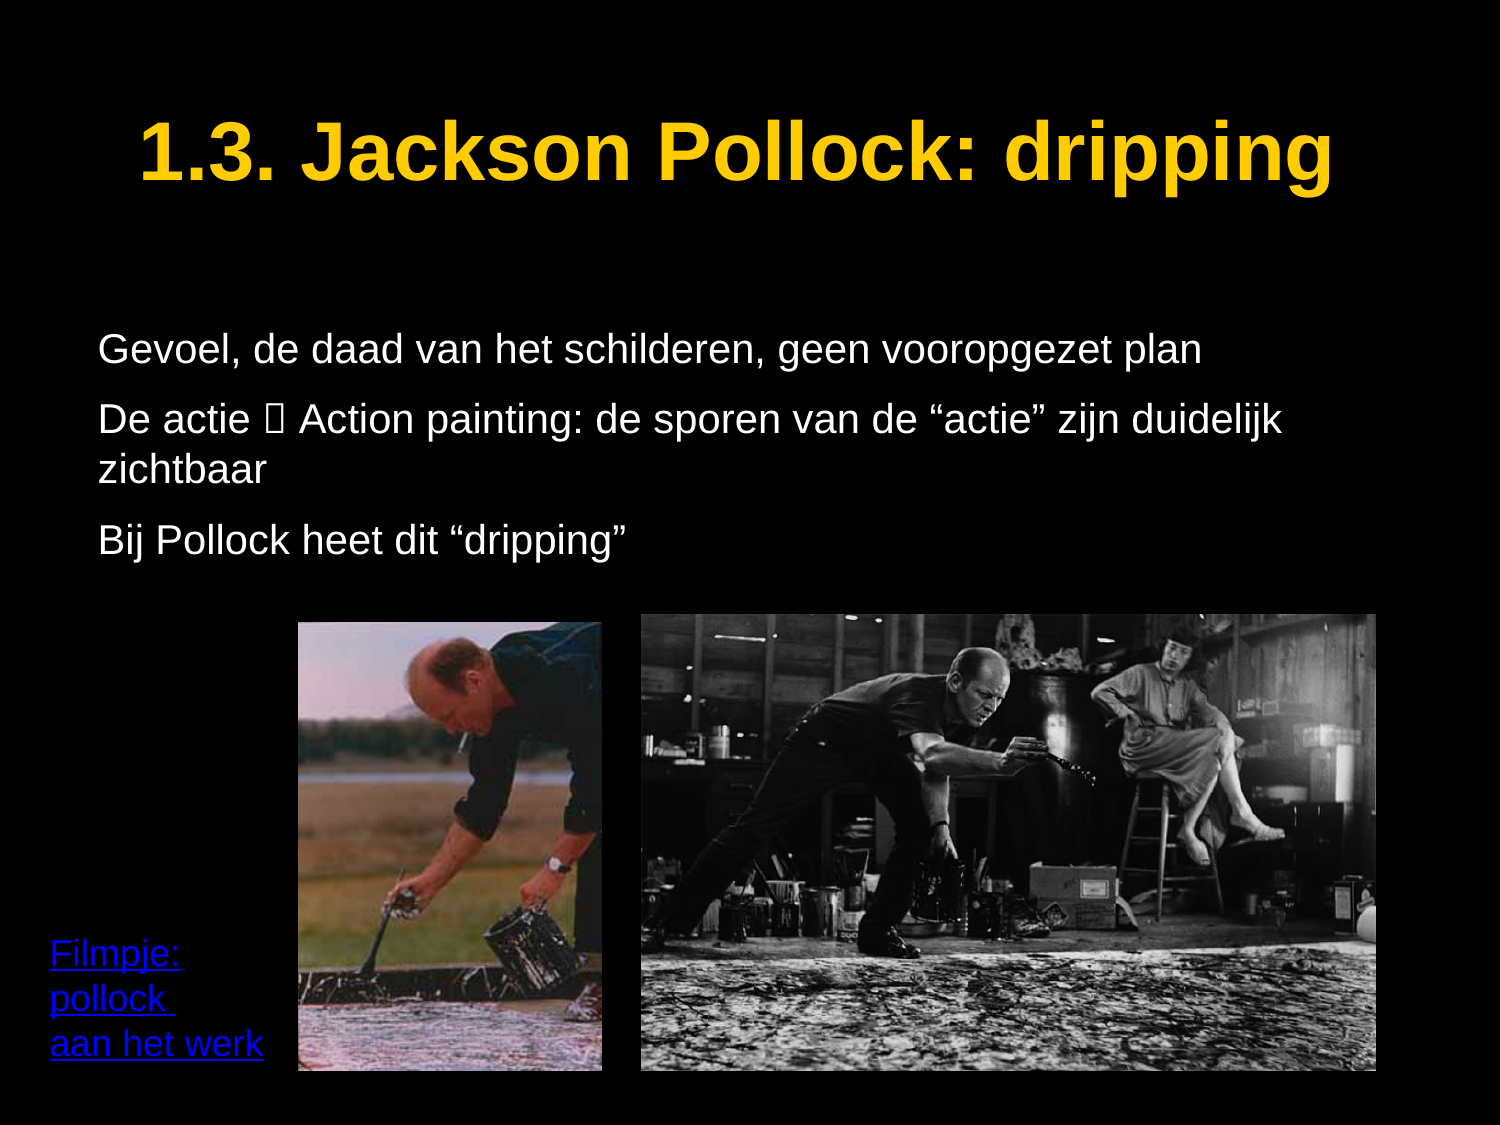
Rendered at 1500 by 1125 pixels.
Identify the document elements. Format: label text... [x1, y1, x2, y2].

picture [298, 621, 602, 1072]
picture [640, 613, 1376, 1072]
text_box 1.3. Jackson Pollock: dripping [100, 90, 1376, 278]
text_box Gevoel, de daad van het schilderen, geen vooropgezet plan De actie  Action painting: de sporen van de “actie” zijn duidelijk zichtbaar Bij Pollock heet dit “dripping” [82, 313, 1443, 571]
text_box Filmpje: pollock aan het werk [34, 921, 293, 1072]
